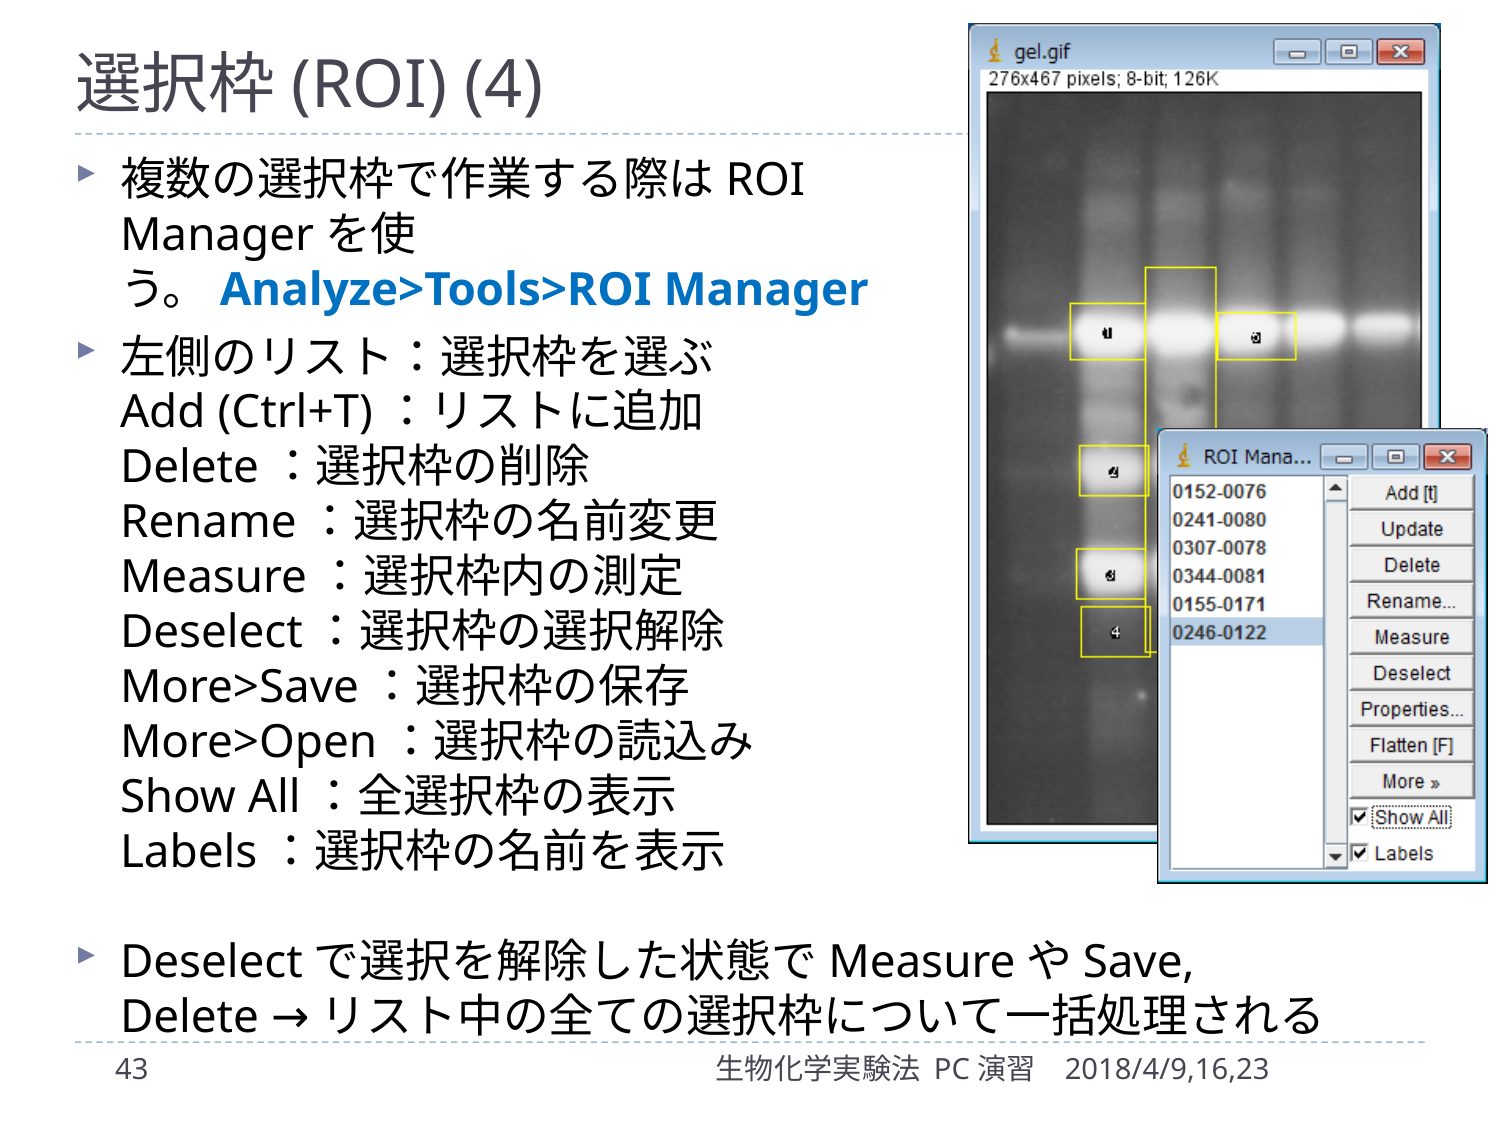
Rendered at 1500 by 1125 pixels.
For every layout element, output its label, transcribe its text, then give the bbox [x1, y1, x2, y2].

text_box Deselectで選択を解除した状態でMeasureやSave, Delete →リスト中の全ての選択枠について一括処理される [75, 932, 1343, 1101]
list 複数の選択枠で作業する際はROI Managerを使う。Analyze>Tools>ROI Manager 左側のリスト：選択枠を選ぶ Add (Ctrl+T)：リストに追加 Delete：選択枠の削除 Rename：選択枠の名前変更 Measure：選択枠内の測定 Deselect：選択枠の選択解除 More>Save：選択枠の保存More>Open：選択枠の読込み Show All：全選択枠の表示 Labels：選択枠の名前を表示 [75, 149, 922, 893]
picture [968, 23, 1488, 884]
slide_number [1051, 1042, 1426, 1103]
title 選択枠(ROI) (4) [75, 24, 968, 121]
